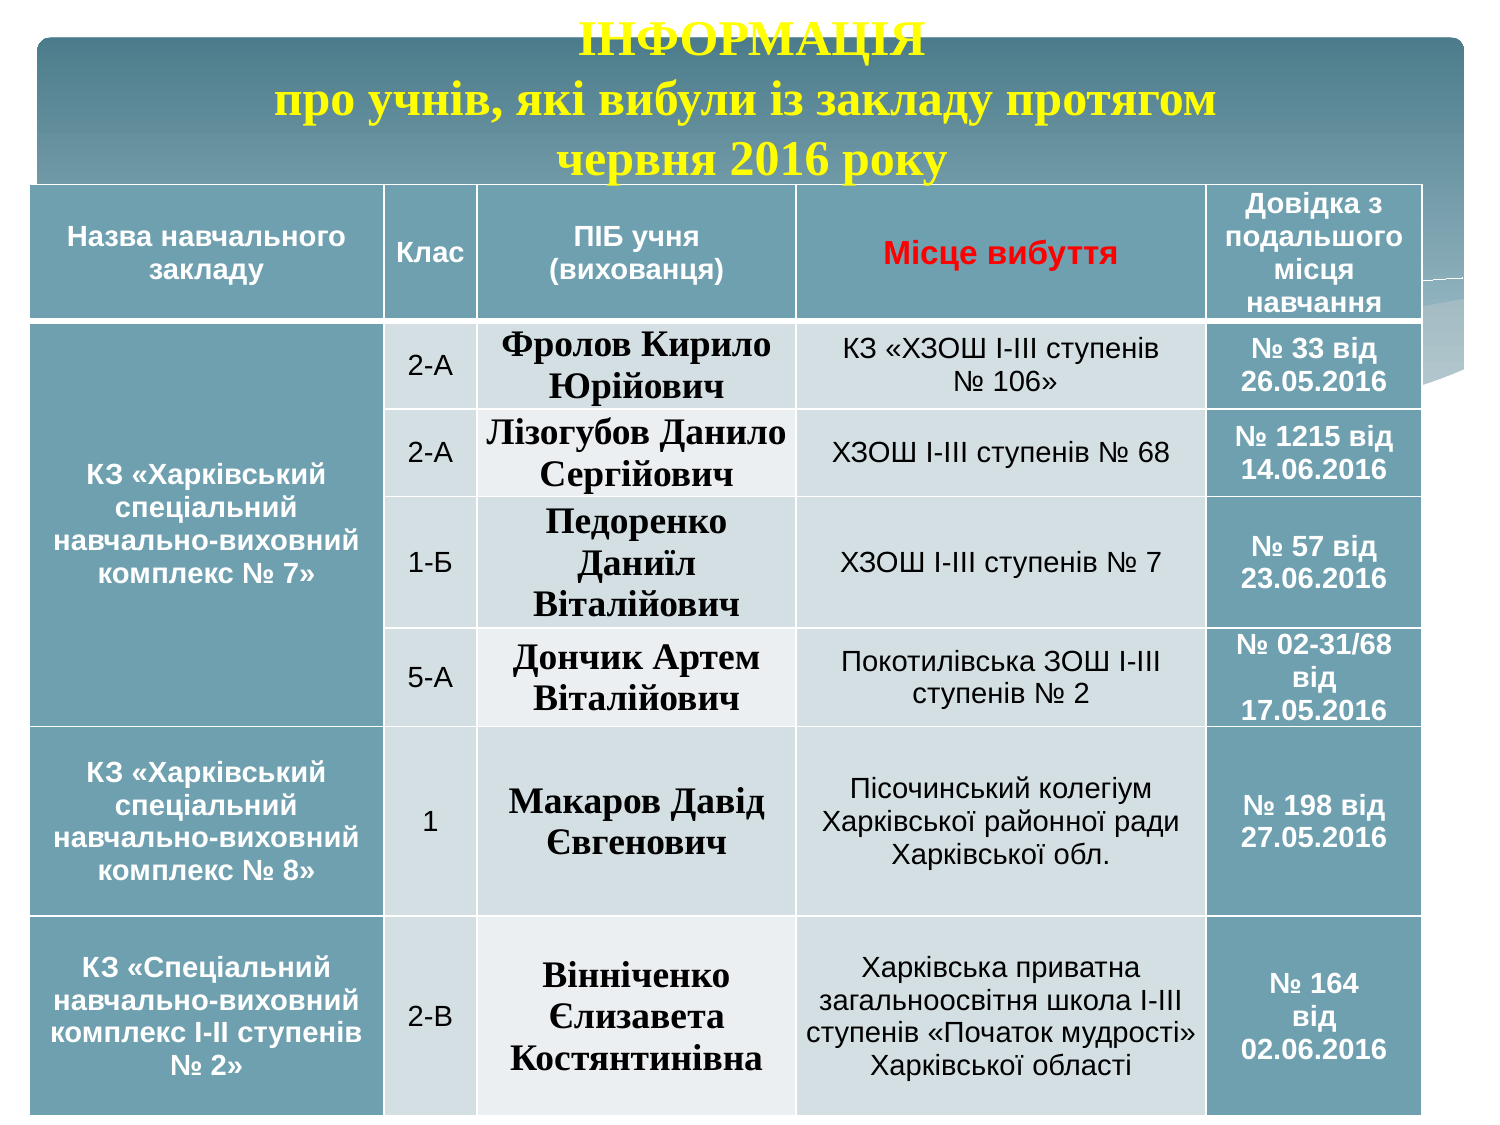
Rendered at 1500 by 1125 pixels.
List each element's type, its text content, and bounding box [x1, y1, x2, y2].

table_cell КЗ «Харківський спеціальний навчально-виховний комплекс № 7» [30, 324, 383, 726]
table_header Довідка з подальшого місця навчання [1207, 220, 1421, 318]
table_header Місце вибуття [797, 220, 1205, 318]
table_header ПІБ учня (вихованця) [478, 220, 795, 318]
table_cell № 164 від 02.06.2016 [1207, 917, 1421, 1115]
table_cell ХЗОШ І-ІІІ ступенів № 7 [797, 497, 1205, 627]
table_cell № 57 від 23.06.2016 [1207, 497, 1421, 627]
table_cell Педоренко Даниїл Віталійович [478, 497, 795, 627]
table_cell Дончик Артем Віталійович [478, 629, 795, 726]
table_cell Макаров Давід Євгенович [478, 727, 795, 915]
table_cell 1 [385, 727, 476, 915]
table_cell № 33 від 26.05.2016 [1207, 324, 1421, 408]
table_cell № 02-31/68 від 17.05.2016 [1207, 629, 1421, 726]
table_cell 5-А [385, 629, 476, 726]
table_cell № 198 від 27.05.2016 [1207, 727, 1421, 915]
title ІНФОРМАЦІЯ про учнів, які вибули із закладу протягом червня 2016 року [76, 31, 1427, 220]
table_cell КЗ «Спеціальний навчально-виховний комплекс І-ІІ ступенів № 2» [30, 917, 383, 1115]
table_cell Харківська приватна загальноосвітня школа І-ІІІ ступенів «Початок мудрості» Харківської області [797, 917, 1205, 1115]
table_header Клас [385, 220, 476, 318]
table_cell 2-А [385, 324, 476, 408]
table_cell Покотилівська ЗОШ І-ІІІ ступенів № 2 [797, 629, 1205, 726]
table_cell 2-А [385, 410, 476, 496]
table_cell Вінніченко Єлизавета Костянтинівна [478, 917, 795, 1115]
table_header Назва навчального закладу [30, 185, 383, 318]
table_cell КЗ «ХЗОШ І-ІІІ ступенів № 106» [797, 324, 1205, 408]
table_cell № 1215 від 14.06.2016 [1207, 410, 1421, 496]
table_cell 1-Б [385, 497, 476, 627]
table_cell 2-В [385, 917, 476, 1115]
table_cell Пісочинський колегіум Харківської районної ради Харківської обл. [797, 727, 1205, 915]
table_cell Фролов Кирило Юрійович [478, 324, 795, 408]
table_cell Лізогубов Данило Сергійович [478, 410, 795, 496]
table_cell КЗ «Харківський спеціальний навчально-виховний комплекс № 8» [30, 727, 383, 915]
table_cell ХЗОШ І-ІІІ ступенів № 68 [797, 410, 1205, 496]
